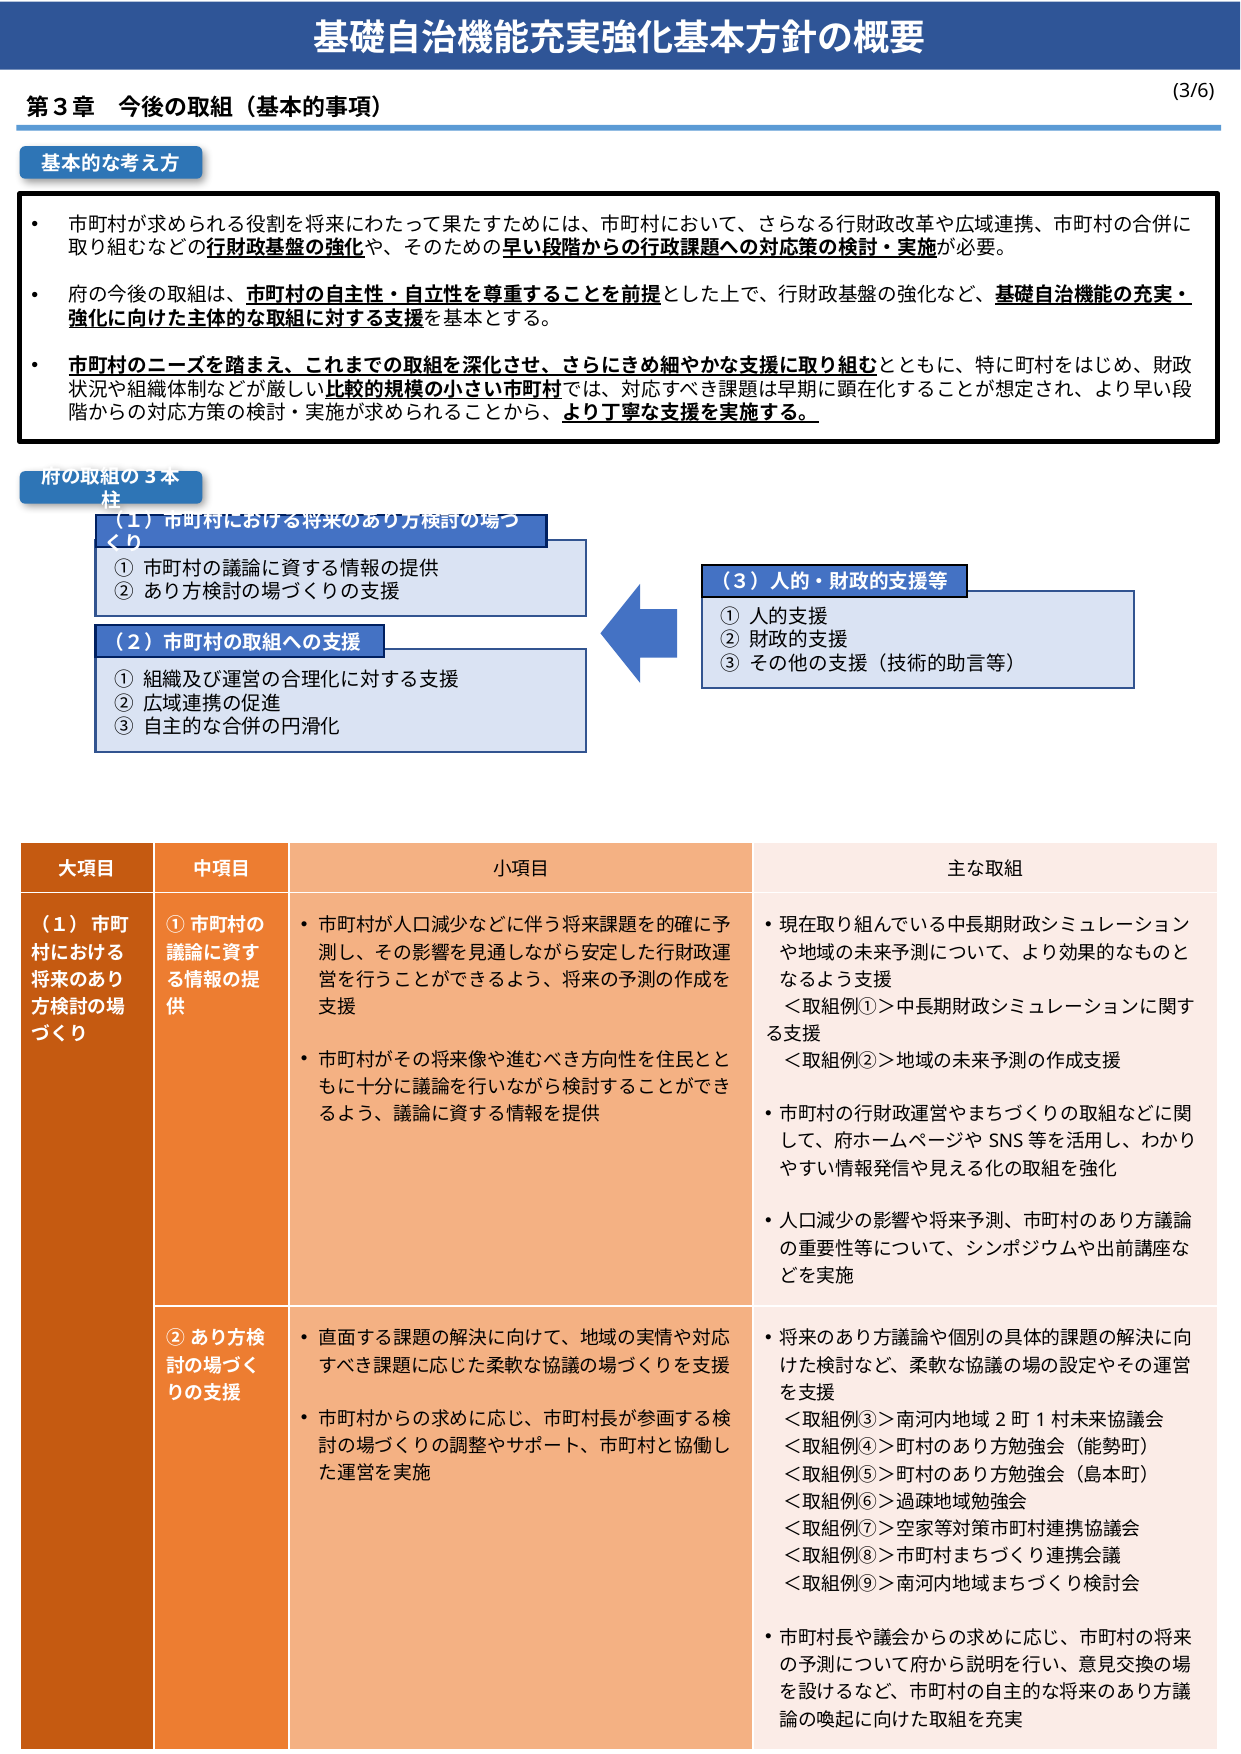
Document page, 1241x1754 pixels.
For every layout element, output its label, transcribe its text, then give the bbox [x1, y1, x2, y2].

text_box (3/6) [1158, 70, 1241, 109]
table_header 小項目 [290, 843, 752, 892]
text_box 基礎自治機能充実強化基本方針の概要 [0, 1, 1241, 71]
text_box 府の取組の3本柱 [18, 470, 204, 505]
table_cell 現在取り組んでいる中長期財政シミュレーションや地域の未来予測について、より効果的なものとなるよう支援 ＜取組例①＞中長期財政シミュレーションに関する支援 ＜取組例②＞地域の未来予測の作成支援 市町村の行財政運営やまちづくりの取組などに関して、府ホームページやSNS等を活用し、わかりやすい情報発信や見える化の取組を強化 人口減少の影響や将来予測、市町村のあり方議論の重要性等について、シンポジウムや出前講座などを実施 [754, 893, 1217, 1305]
text_box 市町村が求められる役割を将来にわたって果たすためには、市町村において、さらなる行財政改革や広域連携、市町村の合併に取り組むなどの行財政基盤の強化や、そのための早い段階からの行政課題への対応策の検討・実施が必要。 府の今後の取組は、市町村の自主性・自立性を尊重することを前提とした上で、行財政基盤の強化など、基礎自治機能の充実・強化に向けた主体的な取組に対する支援を基本とする。 市町村のニーズを踏まえ、これまでの取組を深化させ、さらにきめ細やかな支援に取り組むとともに、特に町村をはじめ、財政状況や組織体制などが厳しい比較的規模の小さい市町村では、対応すべき課題は早期に顕在化することが想定され、より早い段階からの対応方策の検討・実施が求められることから、より丁寧な支援を実施する。 [19, 193, 1218, 442]
table_cell ②あり方検討の場づくりの支援 [155, 1307, 288, 1749]
text_box 基本的な考え方 [18, 145, 204, 180]
table_cell 直面する課題の解決に向けて、地域の実情や対応すべき課題に応じた柔軟な協議の場づくりを支援 市町村からの求めに応じ、市町村長が参画する検討の場づくりの調整やサポート、市町村と協働した運営を実施 [290, 1307, 752, 1749]
table_header 大項目 [21, 843, 153, 892]
table_cell ①市町村の議論に資する情報の提供 [155, 893, 288, 1305]
table_cell （１） 市町村における将来のあり方検討の場づくり [21, 893, 153, 1749]
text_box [11, 90, 1222, 131]
table_cell 市町村が人口減少などに伴う将来課題を的確に予測し、その影響を見通しながら安定した行財政運営を行うことができるよう、将来の予測の作成を支援 市町村がその将来像や進むべき方向性を住民とともに十分に議論を行いながら検討することができるよう、議論に資する情報を提供 [290, 893, 752, 1305]
table_cell 将来のあり方議論や個別の具体的課題の解決に向けた検討など、柔軟な協議の場の設定やその運営を支援 ＜取組例③＞南河内地域2町1村未来協議会 ＜取組例④＞町村のあり方勉強会（能勢町） ＜取組例⑤＞町村のあり方勉強会（島本町） ＜取組例⑥＞過疎地域勉強会 ＜取組例⑦＞空家等対策市町村連携協議会 ＜取組例⑧＞市町村まちづくり連携会議 ＜取組例⑨＞南河内地域まちづくり検討会 市町村長や議会からの求めに応じ、市町村の将来の予測について府から説明を行い、意見交換の場を設けるなど、市町村の自主的な将来のあり方議論の喚起に向けた取組を充実 [754, 1307, 1217, 1749]
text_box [95, 514, 1135, 752]
table_header 主な取組 [754, 843, 1217, 892]
table_header 中項目 [155, 843, 288, 892]
